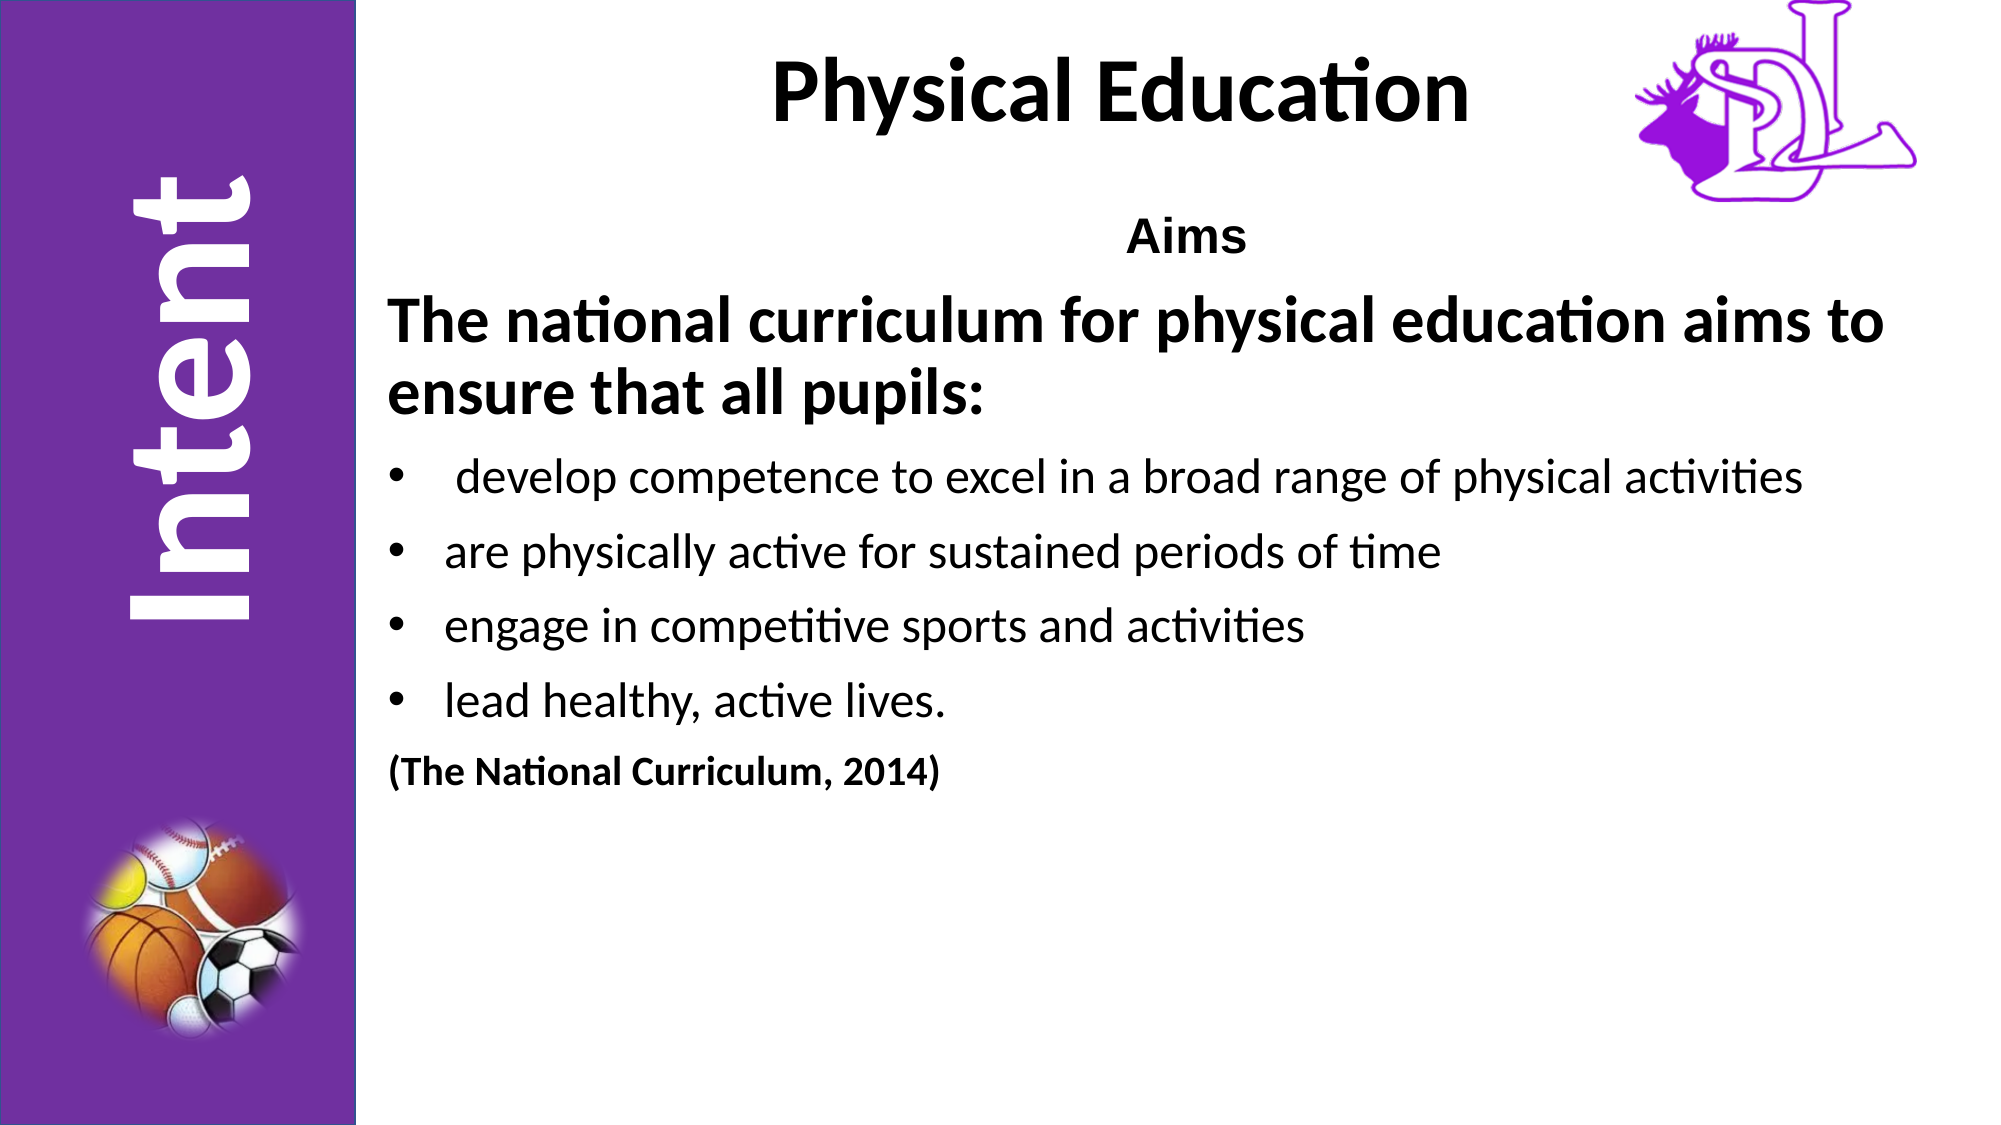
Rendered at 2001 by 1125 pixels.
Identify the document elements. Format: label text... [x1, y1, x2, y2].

picture [74, 809, 313, 1048]
text_box Intent [58, 113, 294, 648]
title Physical Education [371, 6, 1628, 149]
picture [1633, 0, 1917, 204]
text_box [0, 0, 355, 1125]
subtitle Aims The national curriculum for physical education aims to ensure that all pupils: develop competence to excel in a broad range of physical activities are physically active for sustained periods of time engage in competitive sports and activities lead healthy, active lives. (The National Curriculum, 2014) [372, 203, 2000, 1109]
